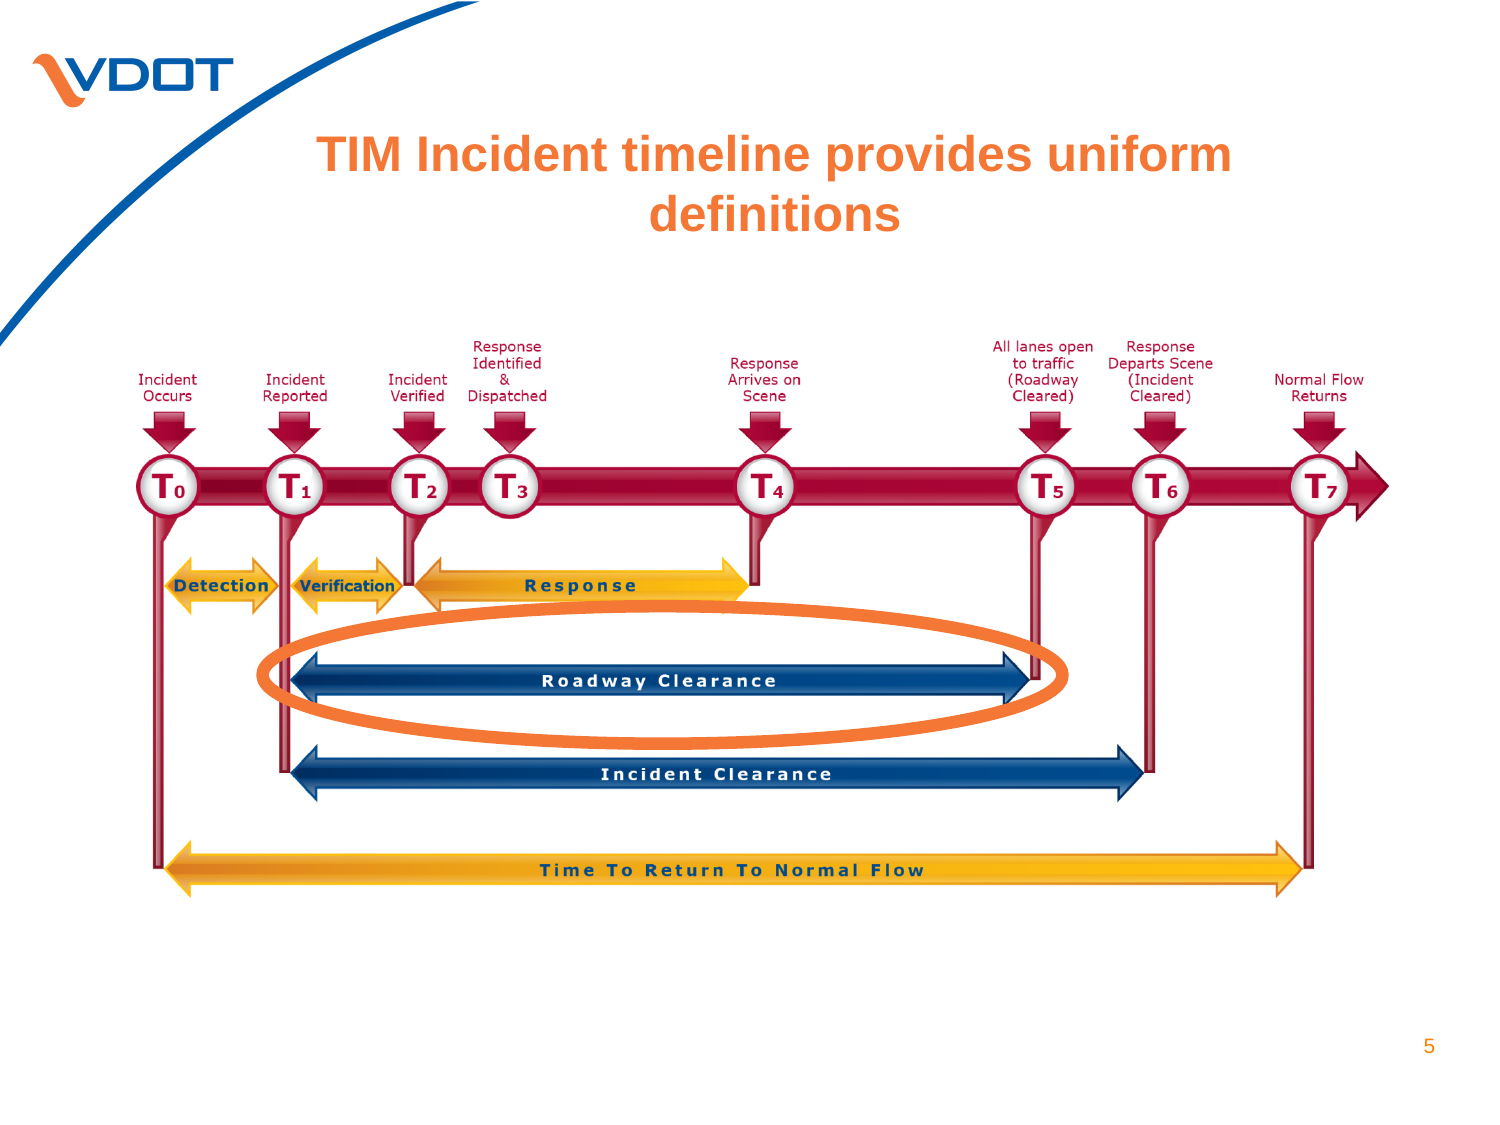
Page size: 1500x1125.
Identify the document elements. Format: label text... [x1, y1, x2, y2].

picture [0, 0, 1500, 1125]
slide_number 5 [1137, 1024, 1451, 1101]
title TIM Incident timeline provides uniform definitions [224, 87, 1326, 276]
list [136, 339, 1389, 898]
